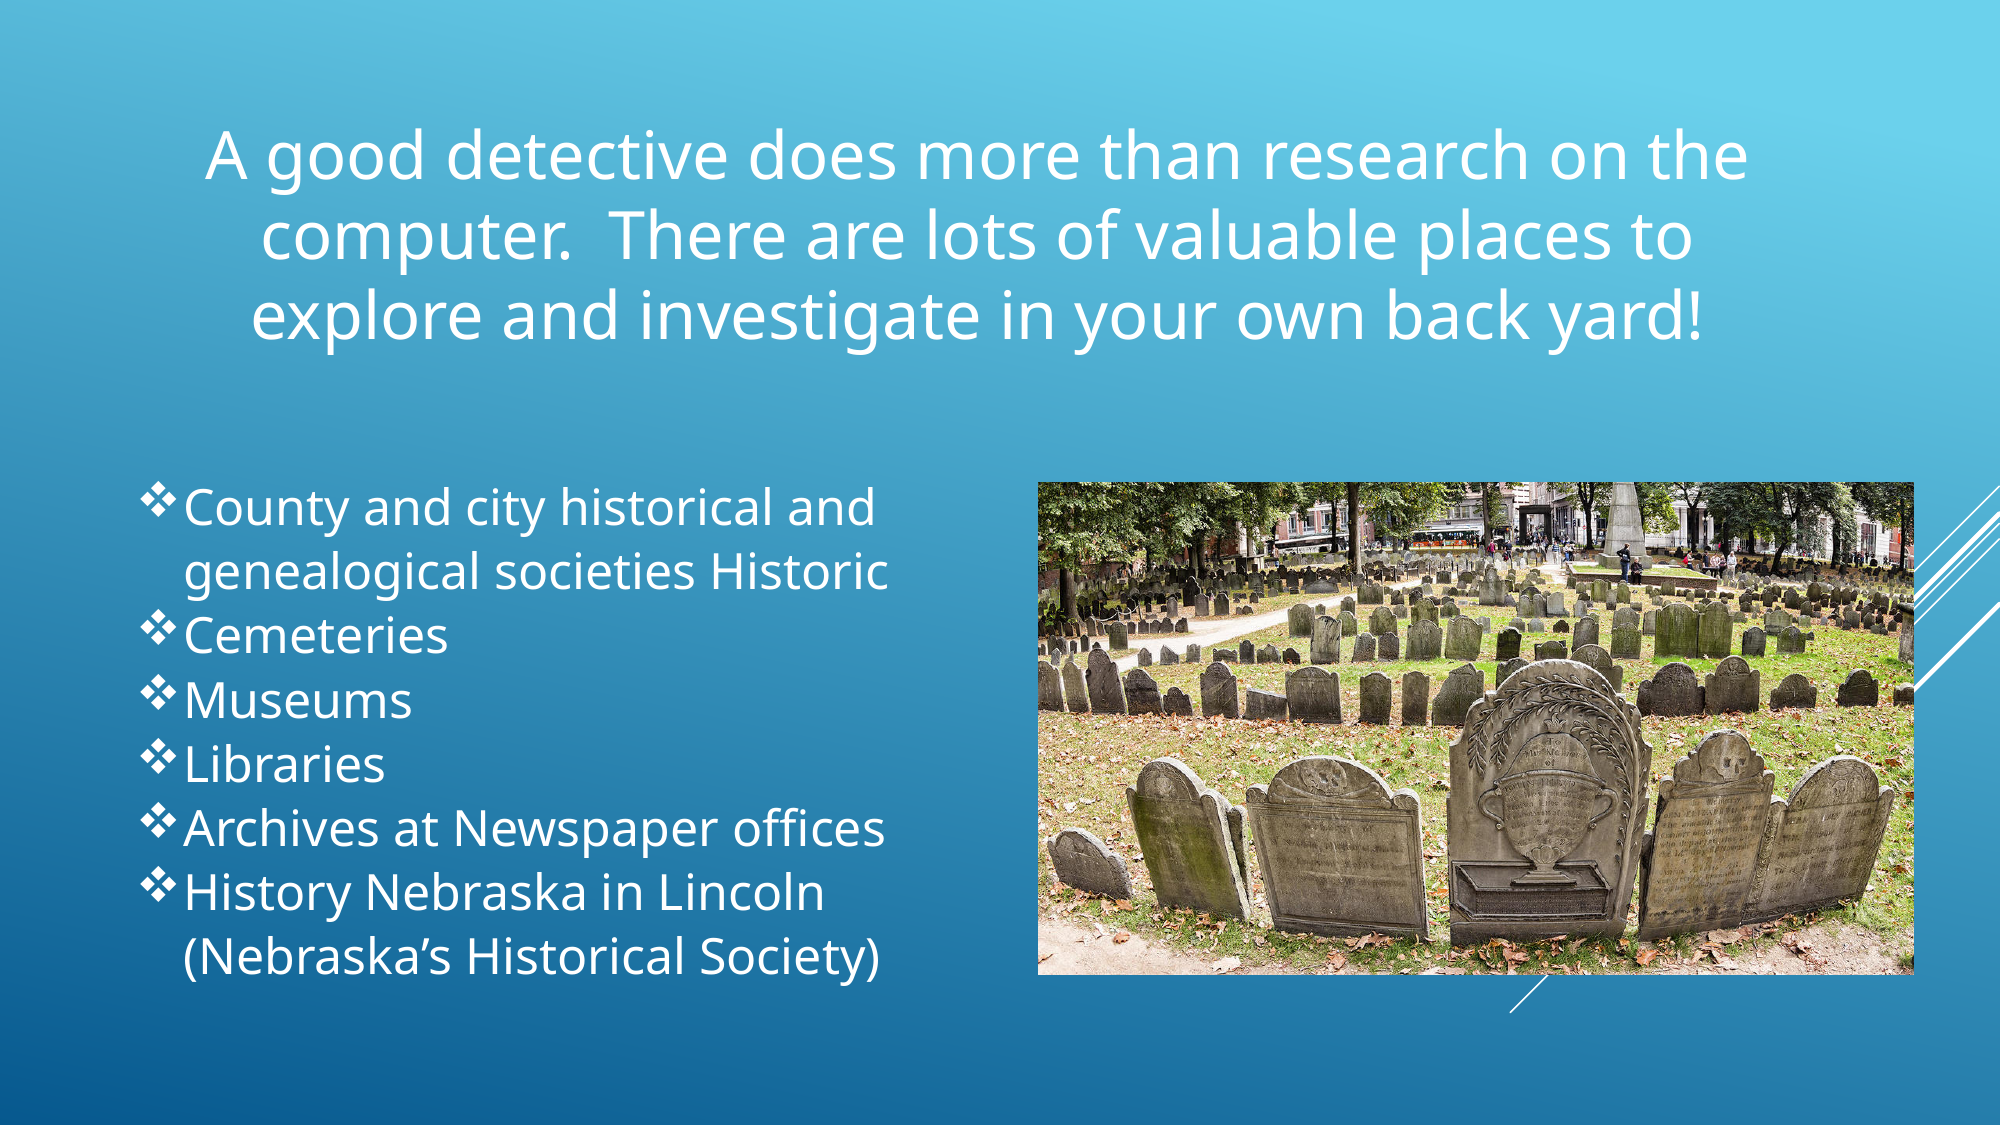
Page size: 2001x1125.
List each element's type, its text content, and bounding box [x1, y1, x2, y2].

picture [1037, 481, 1914, 975]
text_box County and city historical and genealogical societies Historic Cemeteries Museums Libraries Archives at Newspaper offices History Nebraska in Lincoln (Nebraska’s Historical Society) [121, 463, 1123, 993]
text_box A good detective does more than research on the computer. There are lots of valuable places to explore and investigate in your own back yard! [186, 105, 1771, 361]
